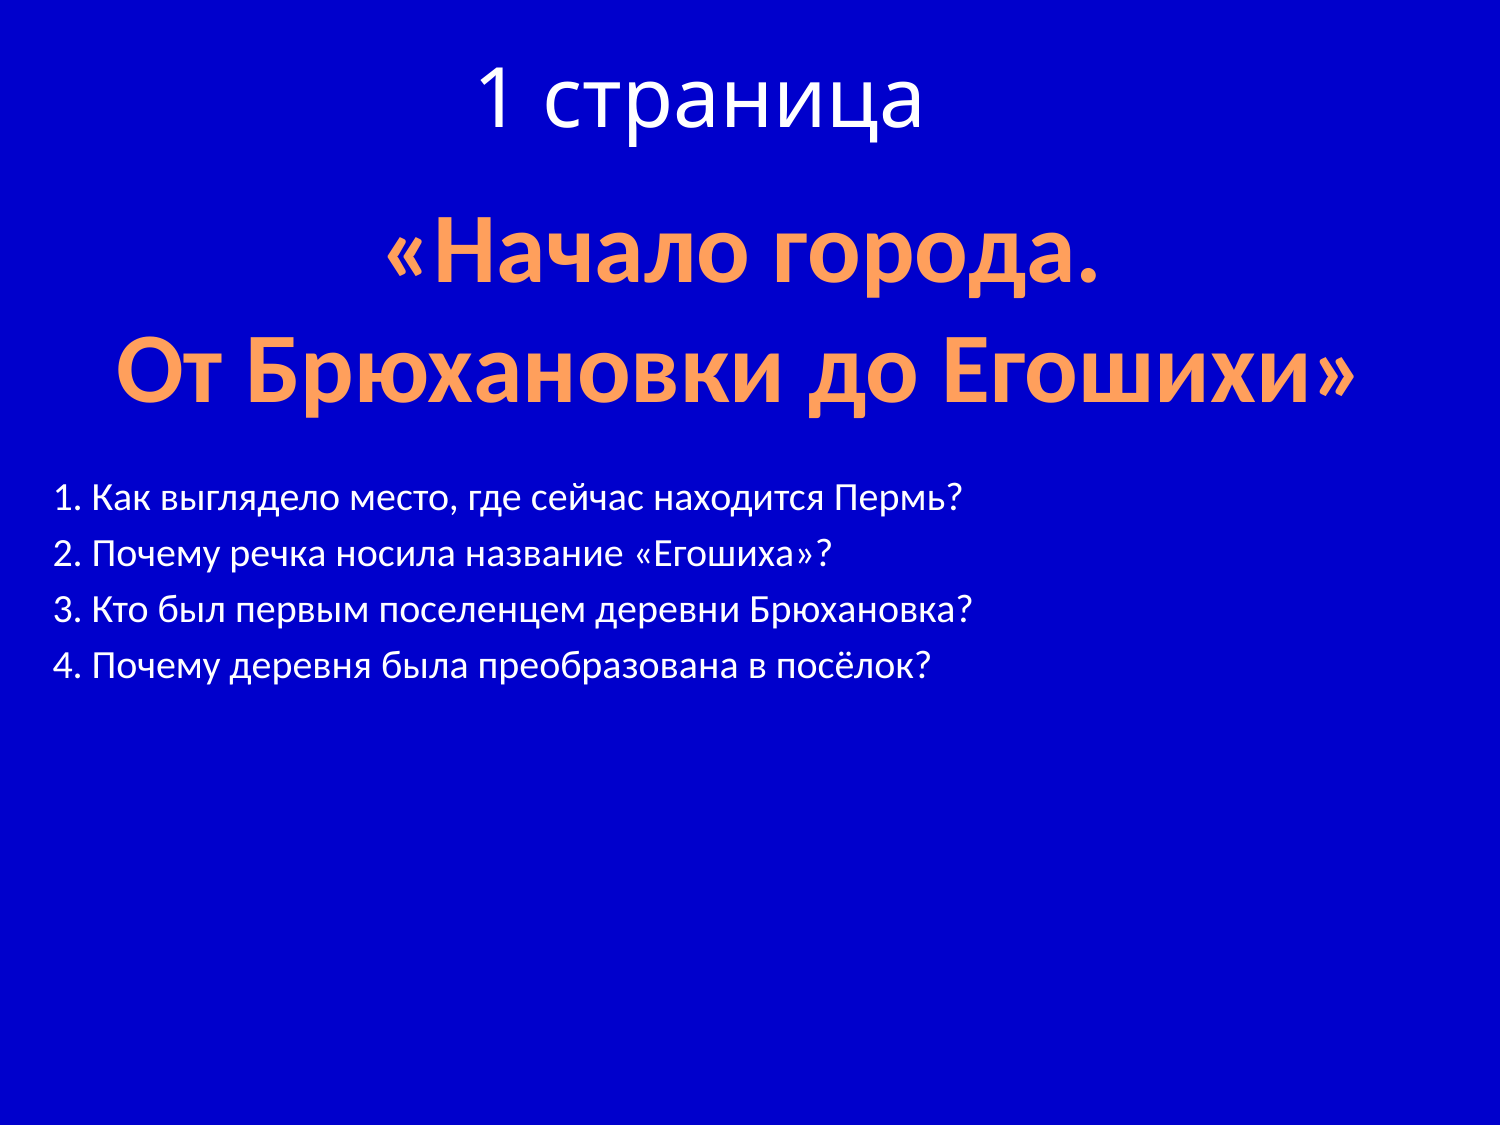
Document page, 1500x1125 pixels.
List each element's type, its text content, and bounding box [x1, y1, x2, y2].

list 1. Как выглядело место, где сейчас находится Пермь? 2. Почему речка носила название «Егошиха»? 3. Кто был первым поселенцем деревни Брюхановка? 4. Почему деревня была преобразована в посёлок? [37, 387, 1425, 750]
text_box «Начало города. От Брюхановки до Егошихи» [100, 174, 1383, 430]
title 1 страница [24, 0, 1375, 188]
